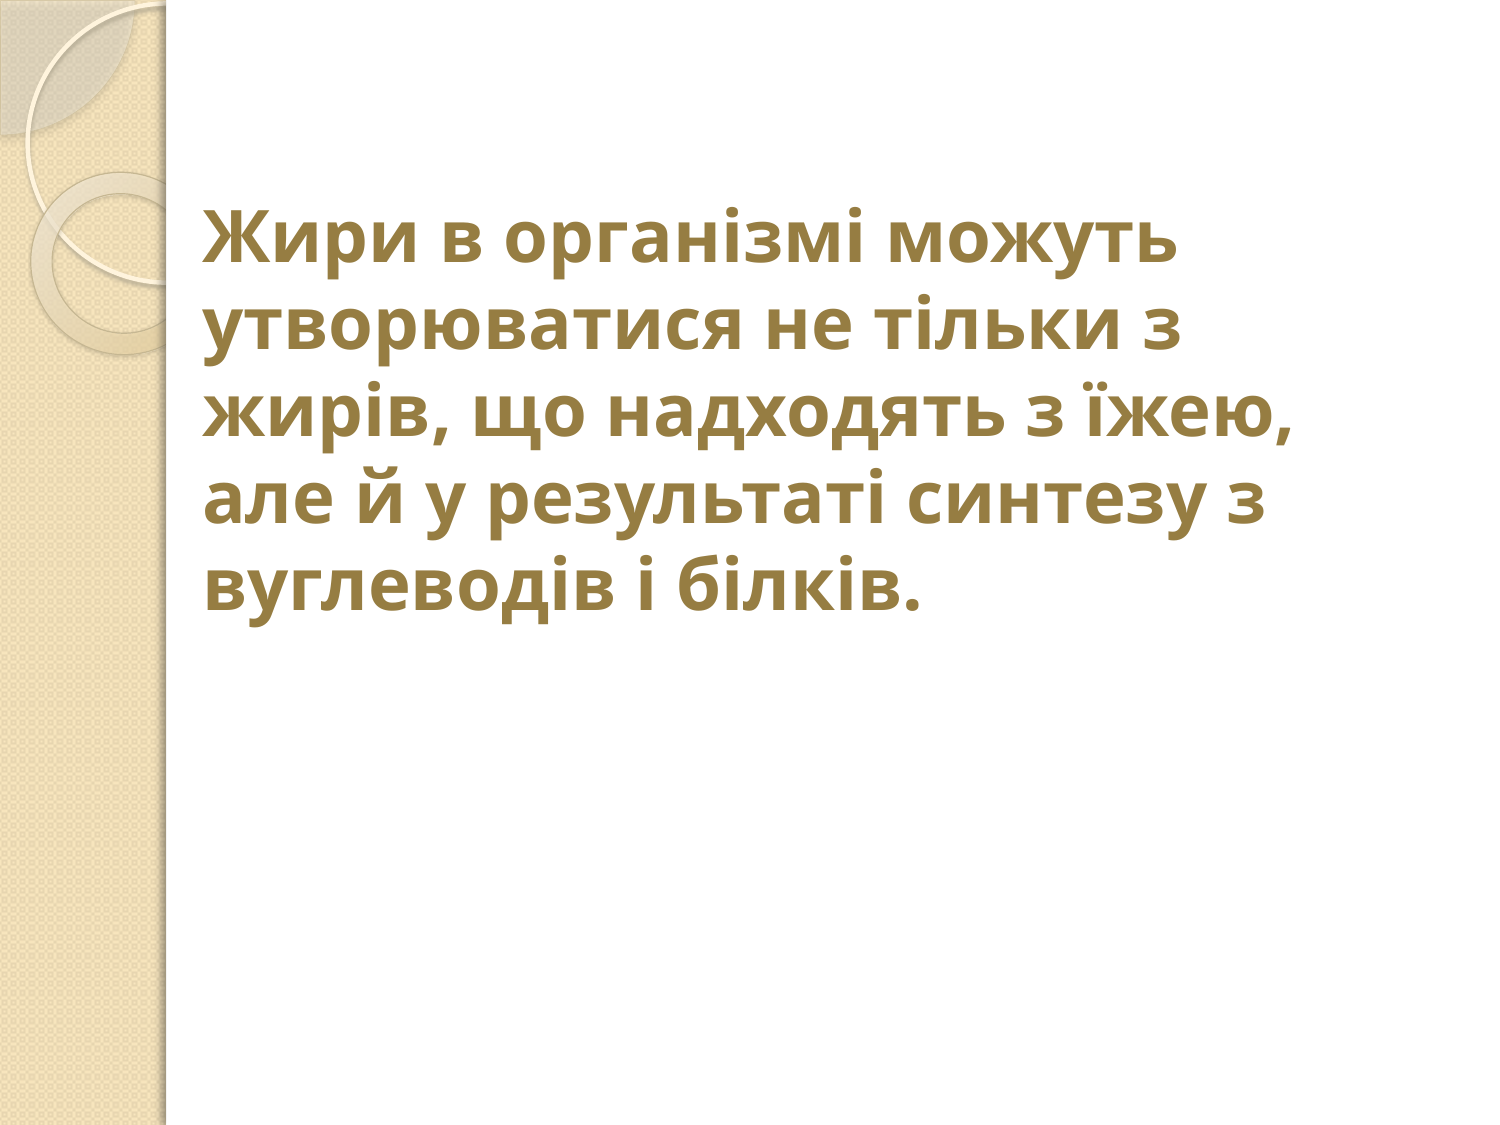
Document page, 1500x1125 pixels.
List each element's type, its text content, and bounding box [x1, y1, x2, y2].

title Жири в організмі можуть утворюватися не тільки з жирів, що надходять з їжею, але й у результаті синтезу з вуглеводів і білків. [187, 140, 1325, 762]
